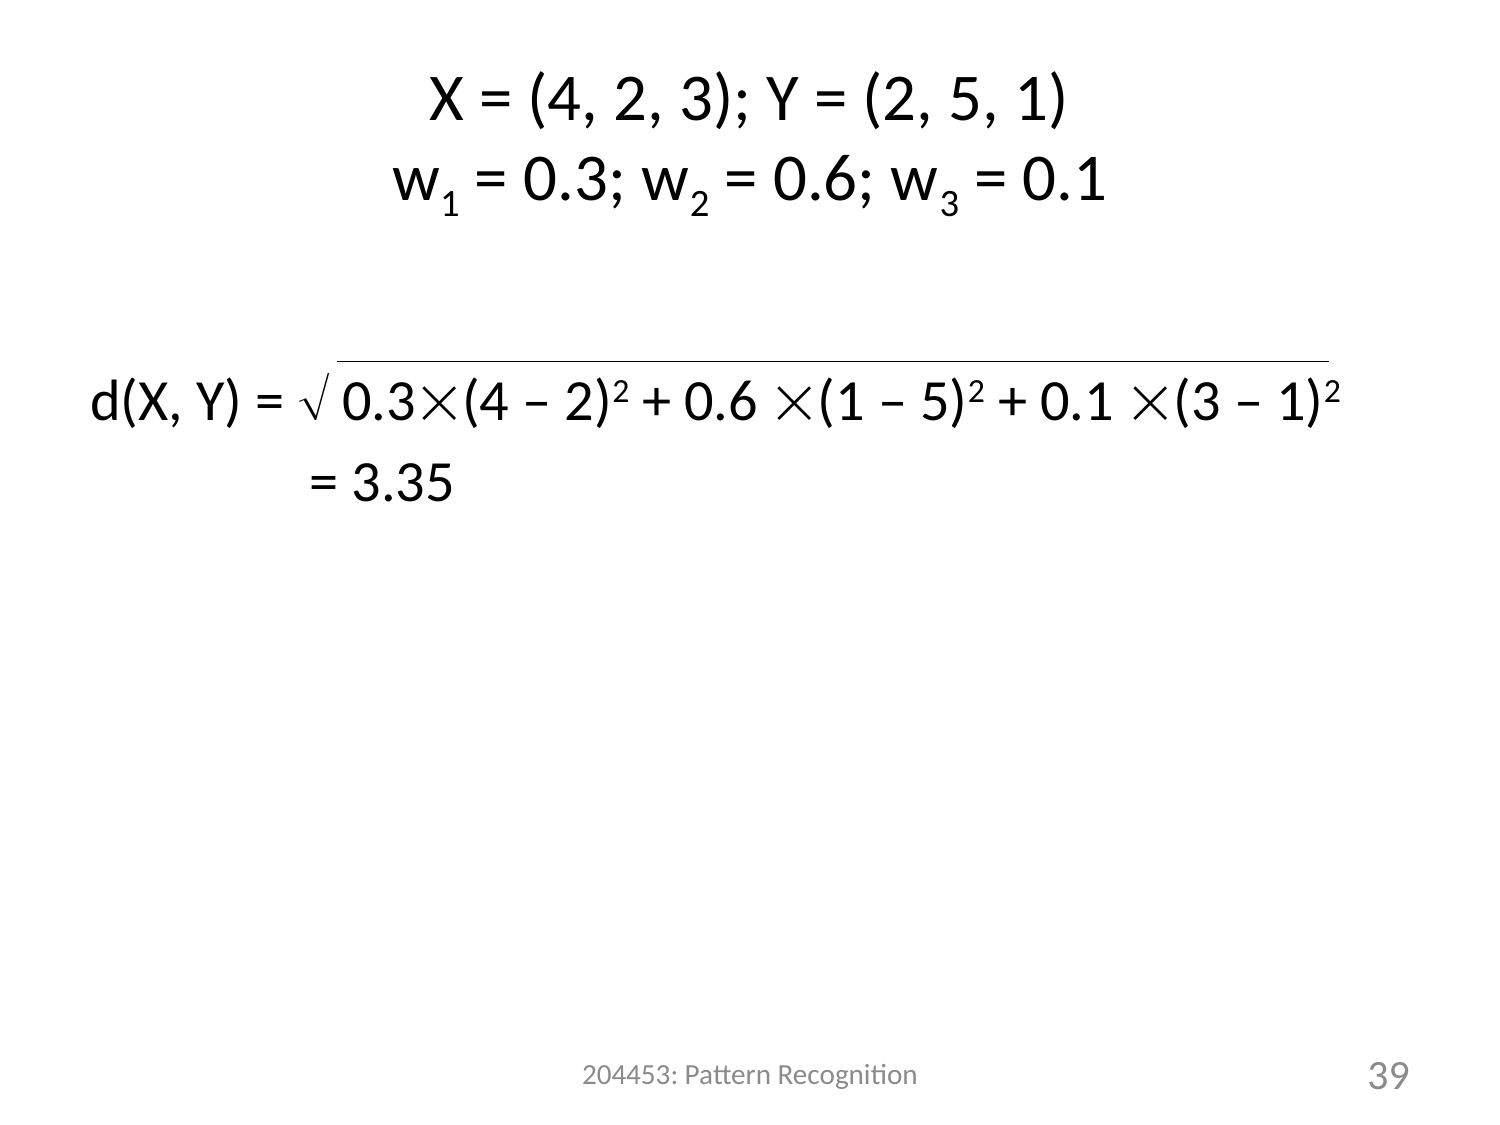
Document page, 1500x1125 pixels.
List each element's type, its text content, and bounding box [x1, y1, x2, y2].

title X = (4, 2, 3); Y = (2, 5, 1) w1 = 0.3; w2 = 0.6; w3 = 0.1 [75, 45, 1425, 233]
list d(X, Y) =  0.3(4 – 2)2 + 0.6 (1 – 5)2 + 0.1 (3 – 1)2 = 3.35 [75, 262, 1425, 1005]
footer 204453: Pattern Recognition [76, 1042, 1074, 1103]
slide_number 39 [1074, 1042, 1425, 1103]
